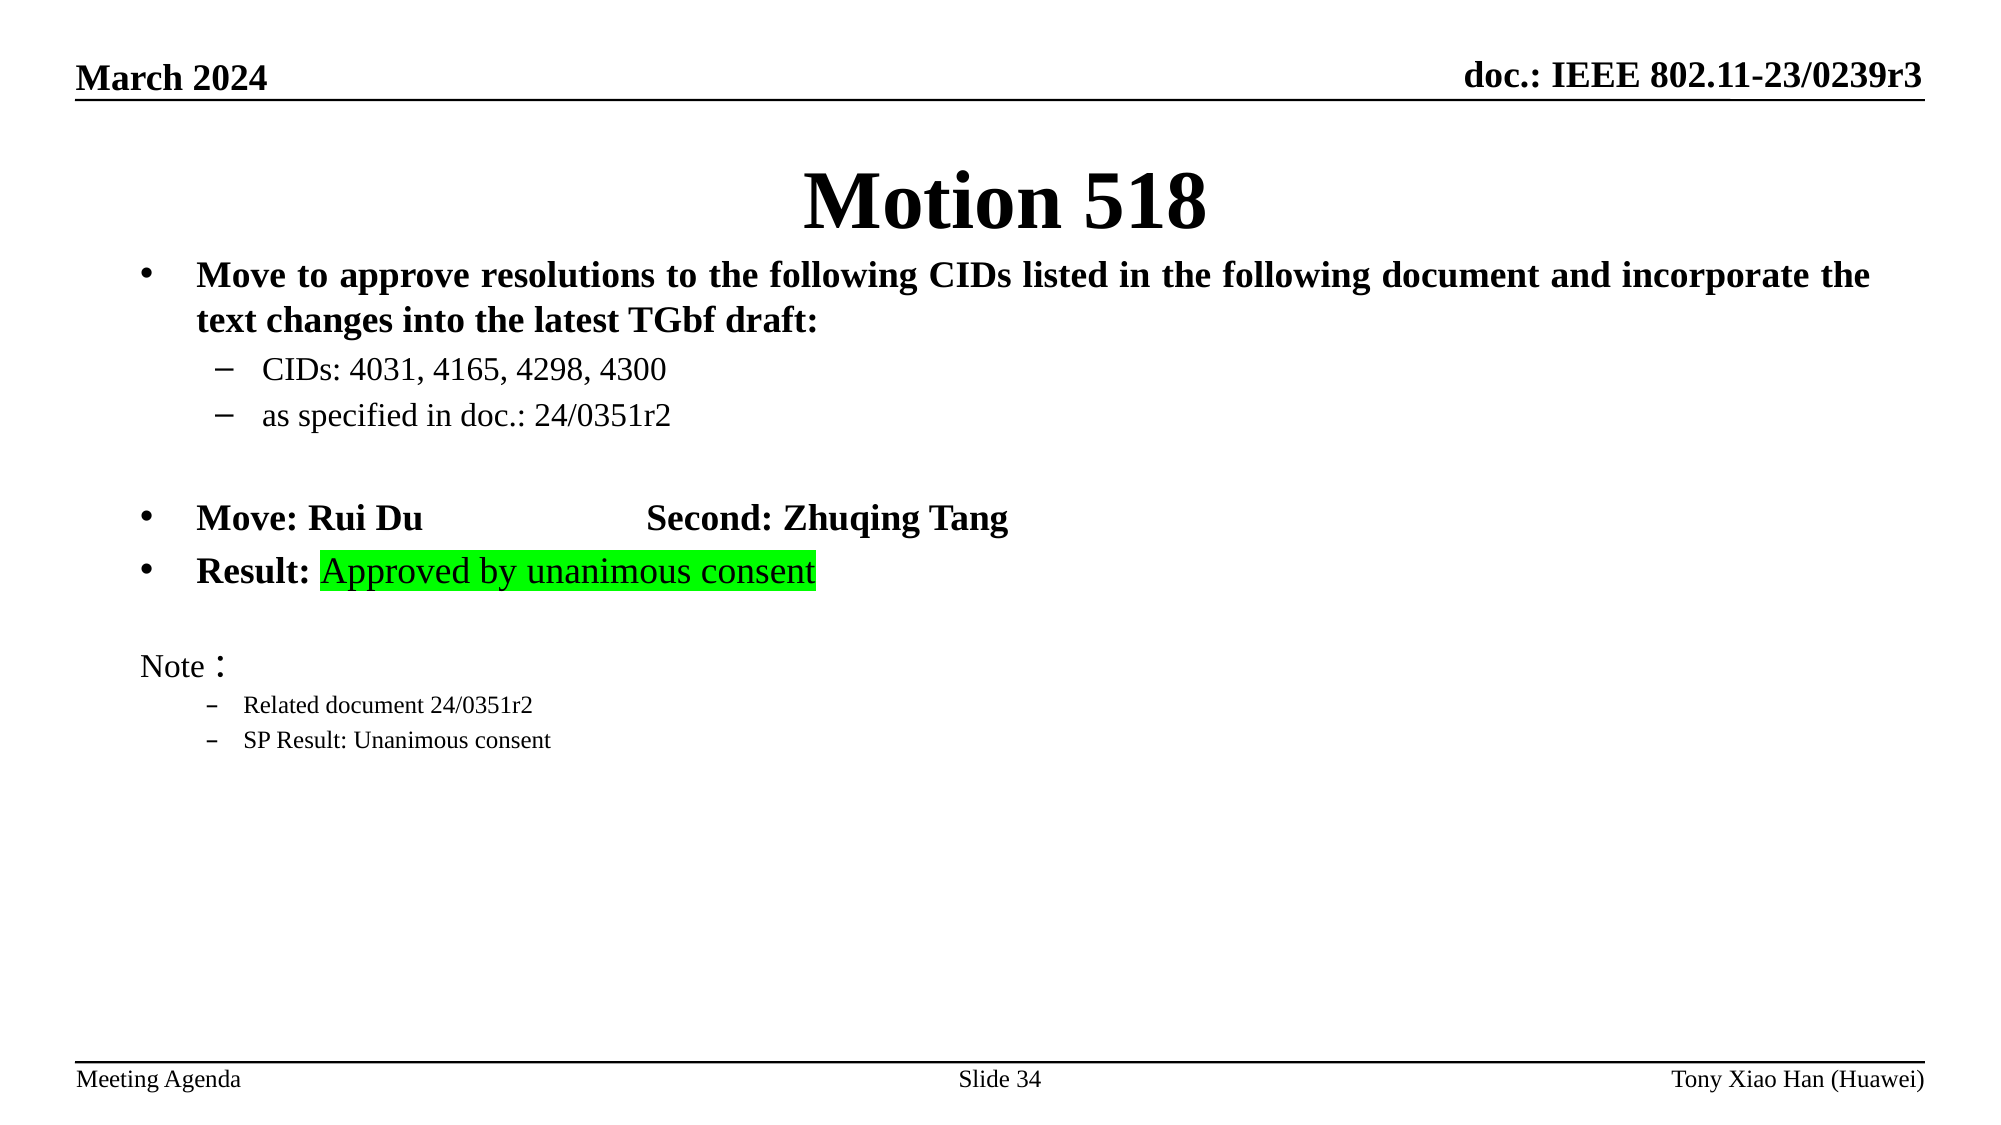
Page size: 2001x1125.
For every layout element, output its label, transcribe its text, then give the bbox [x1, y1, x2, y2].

text_box Motion 518 [368, 137, 1644, 212]
text_box Move to approve resolutions to the following CIDs listed in the following document and incorporate the text changes into the latest TGbf draft: CIDs: 4031, 4165, 4298, 4300 as specified in doc.: 24/0351r2 Move: Rui Du Second: Zhuqing Tang Result: Approved by unanimous consent Note： Related document 24/0351r2 SP Result: Unanimous consent [125, 212, 1888, 988]
